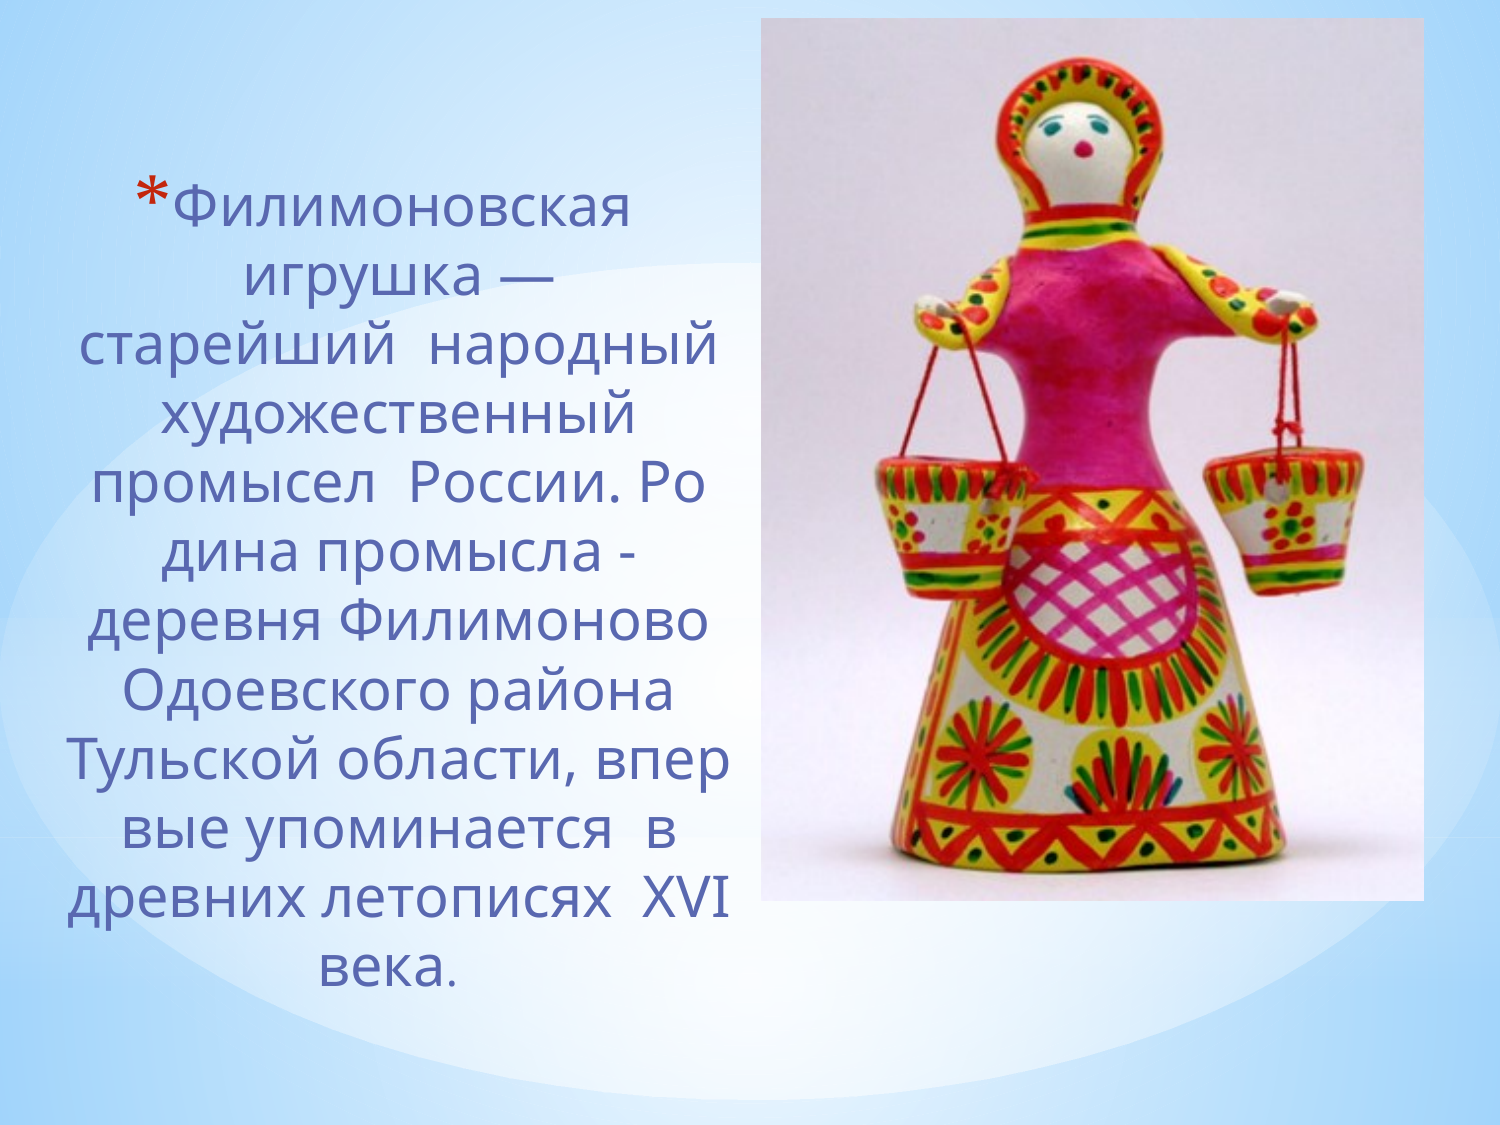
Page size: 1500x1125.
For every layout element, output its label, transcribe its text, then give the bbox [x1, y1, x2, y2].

picture [761, 17, 1424, 901]
list Филимоновская игрушка — старейший народный художественный промысел России. Ро­дина промысла - деревня Филимоново Одоевского района Тульской области, впер­вые упоминается в древних летописях XVI века. [0, 160, 762, 1012]
